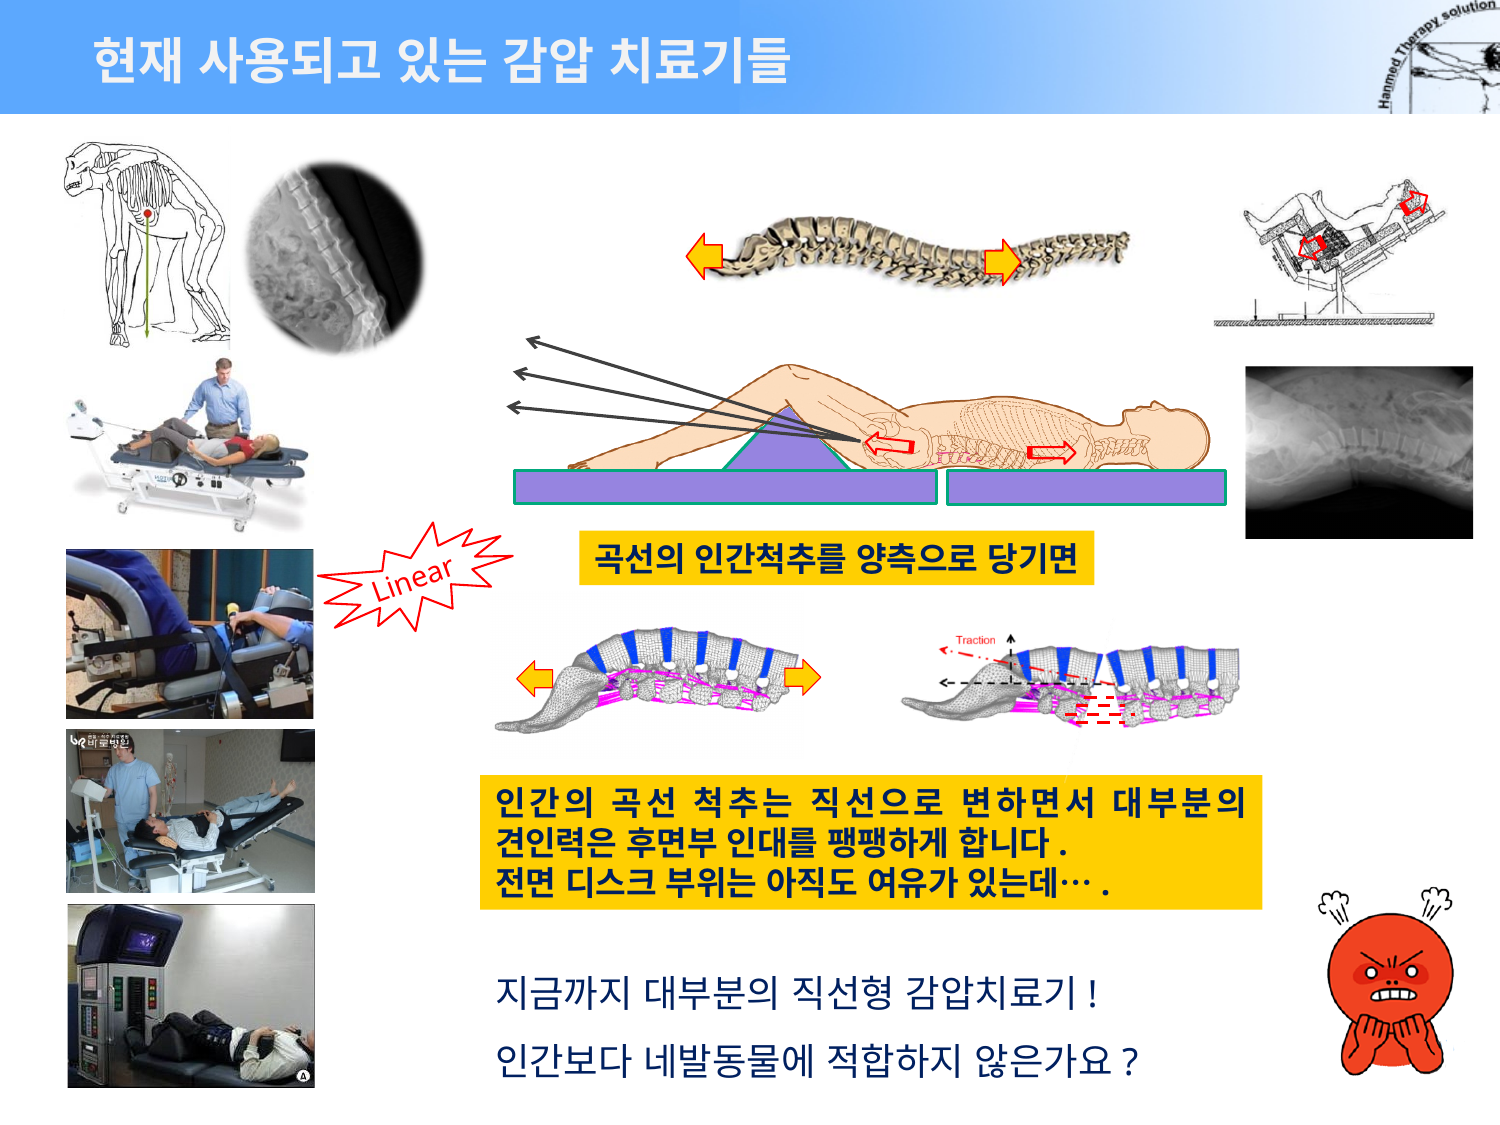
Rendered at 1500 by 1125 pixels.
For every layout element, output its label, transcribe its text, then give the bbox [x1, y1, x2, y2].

text_box Linear [319, 522, 513, 632]
picture [66, 729, 315, 893]
text_box 곡선의 인간척추를 양측으로 당기면 [737, 539, 1095, 586]
picture [1293, 885, 1490, 1083]
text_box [887, 565, 1270, 785]
picture [0, 0, 1500, 114]
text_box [1213, 140, 1453, 339]
text_box [514, 658, 555, 699]
text_box 지금까지 대부분의 직선형 감압치료기! 인간보다 네발동물에 적합하지 않은가요? [480, 940, 1233, 1091]
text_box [506, 307, 1240, 531]
picture [491, 518, 803, 832]
picture [67, 904, 315, 1088]
text_box [782, 657, 823, 698]
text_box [685, 196, 1145, 299]
text_box 인간의 곡선 척추는 직선으로 변하면서 대부분의 견인력은 후면부 인대를 팽팽하게 합니다. 전면 디스크 부위는 아직도 여유가 있는데…. [480, 775, 1263, 910]
picture [63, 126, 432, 719]
picture [1246, 339, 1474, 567]
